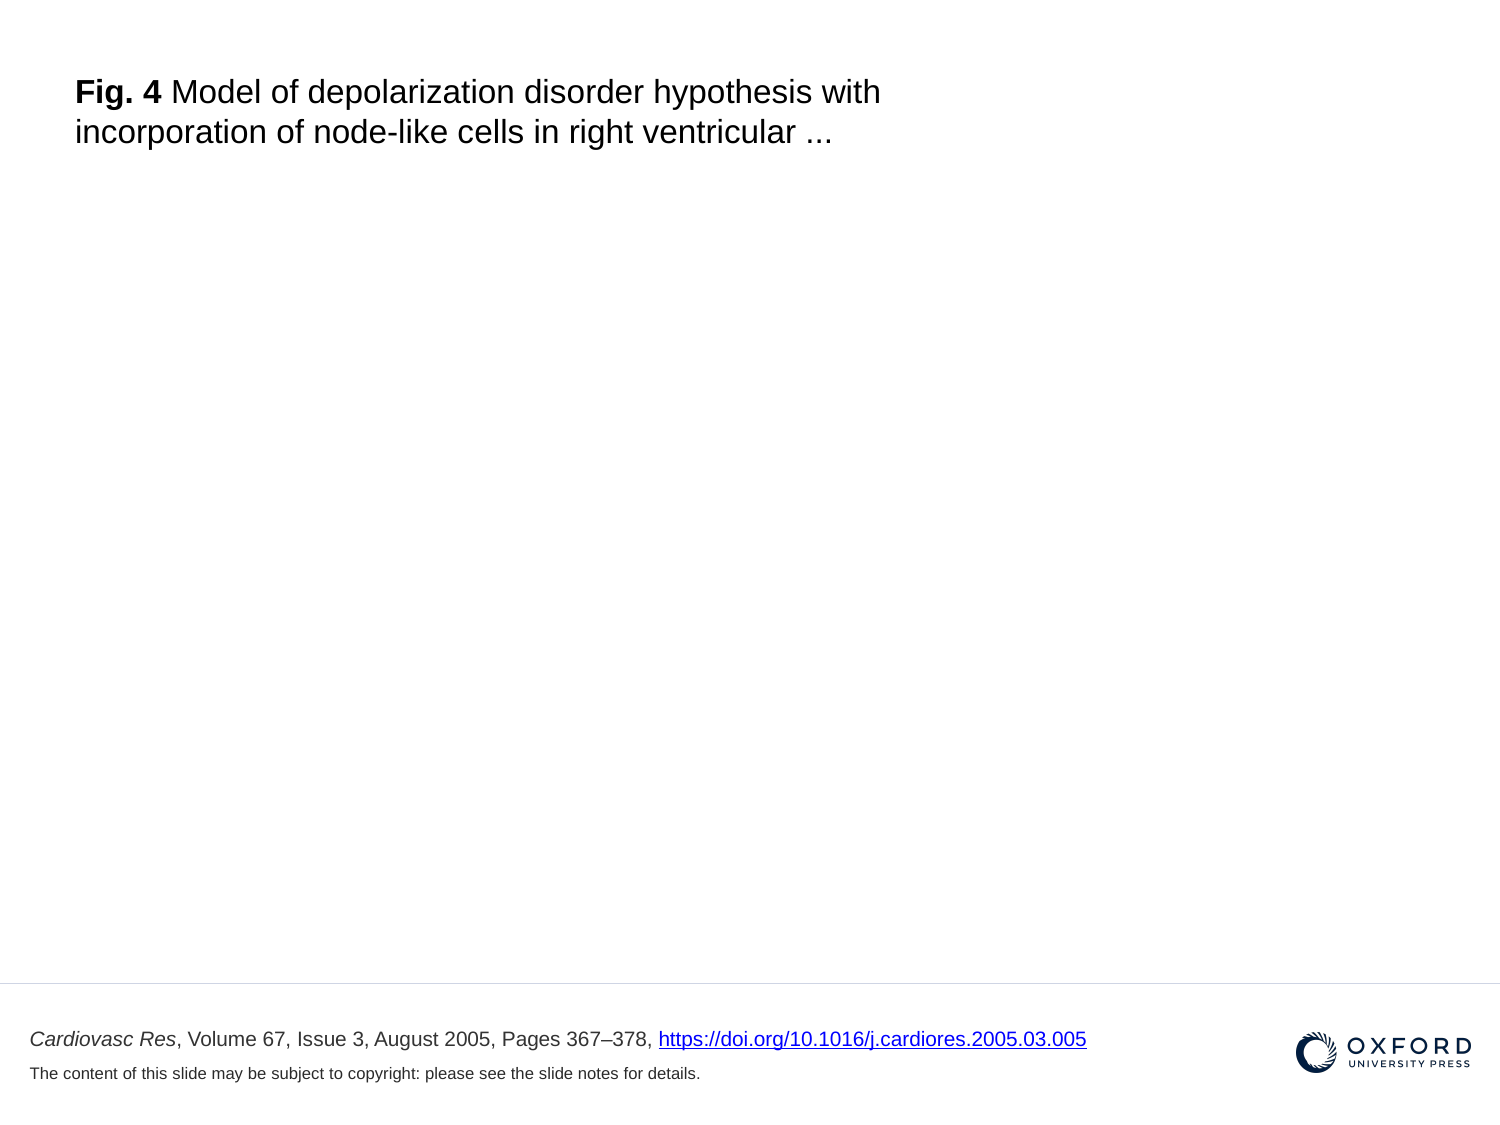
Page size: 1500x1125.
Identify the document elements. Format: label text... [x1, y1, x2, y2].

footer Cardiovasc Res, Volume 67, Issue 3, August 2005, Pages 367–378, https://doi.org/10.1016/j.cardiores.2005.03.005 The content of this slide may be subject to copyright: please see the slide notes for details. [0, 983, 1260, 1125]
title Fig. 4 Model of depolarization disorder hypothesis with incorporation of node-like cells in right ventricular ... [75, 69, 1078, 171]
picture [1296, 1032, 1471, 1073]
